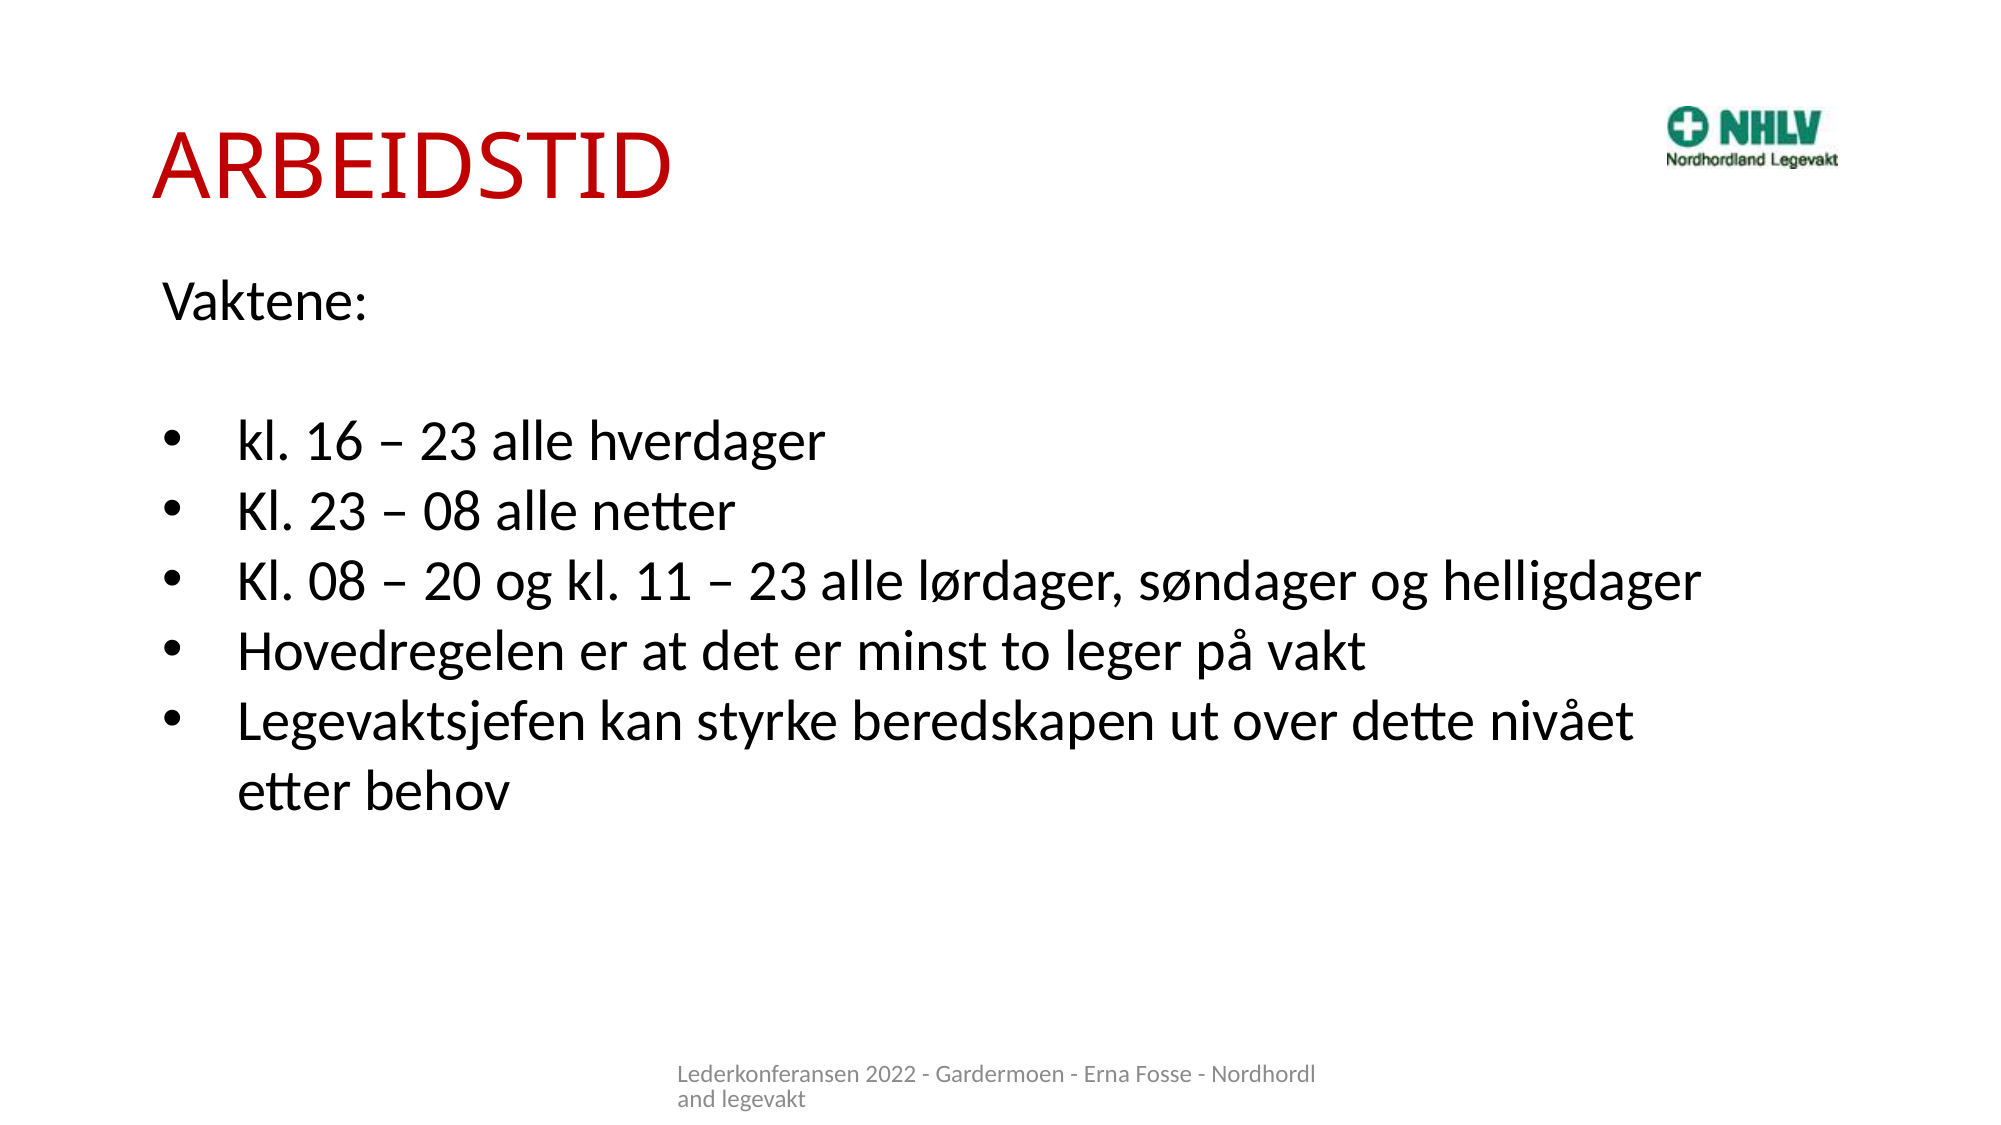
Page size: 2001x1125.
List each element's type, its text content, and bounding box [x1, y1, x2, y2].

text_box Vaktene: kl. 16 – 23 alle hverdager Kl. 23 – 08 alle netter Kl. 08 – 20 og kl. 11 – 23 alle lørdager, søndager og helligdager Hovedregelen er at det er minst to leger på vakt Legevaktsjefen kan styrke beredskapen ut over dette nivået etter behov [147, 255, 1753, 875]
title ARBEIDSTID [137, 59, 1863, 278]
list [1667, 106, 1838, 169]
footer Lederkonferansen 2022 - Gardermoen - Erna Fosse - Nordhordland legevakt [662, 1042, 1338, 1103]
